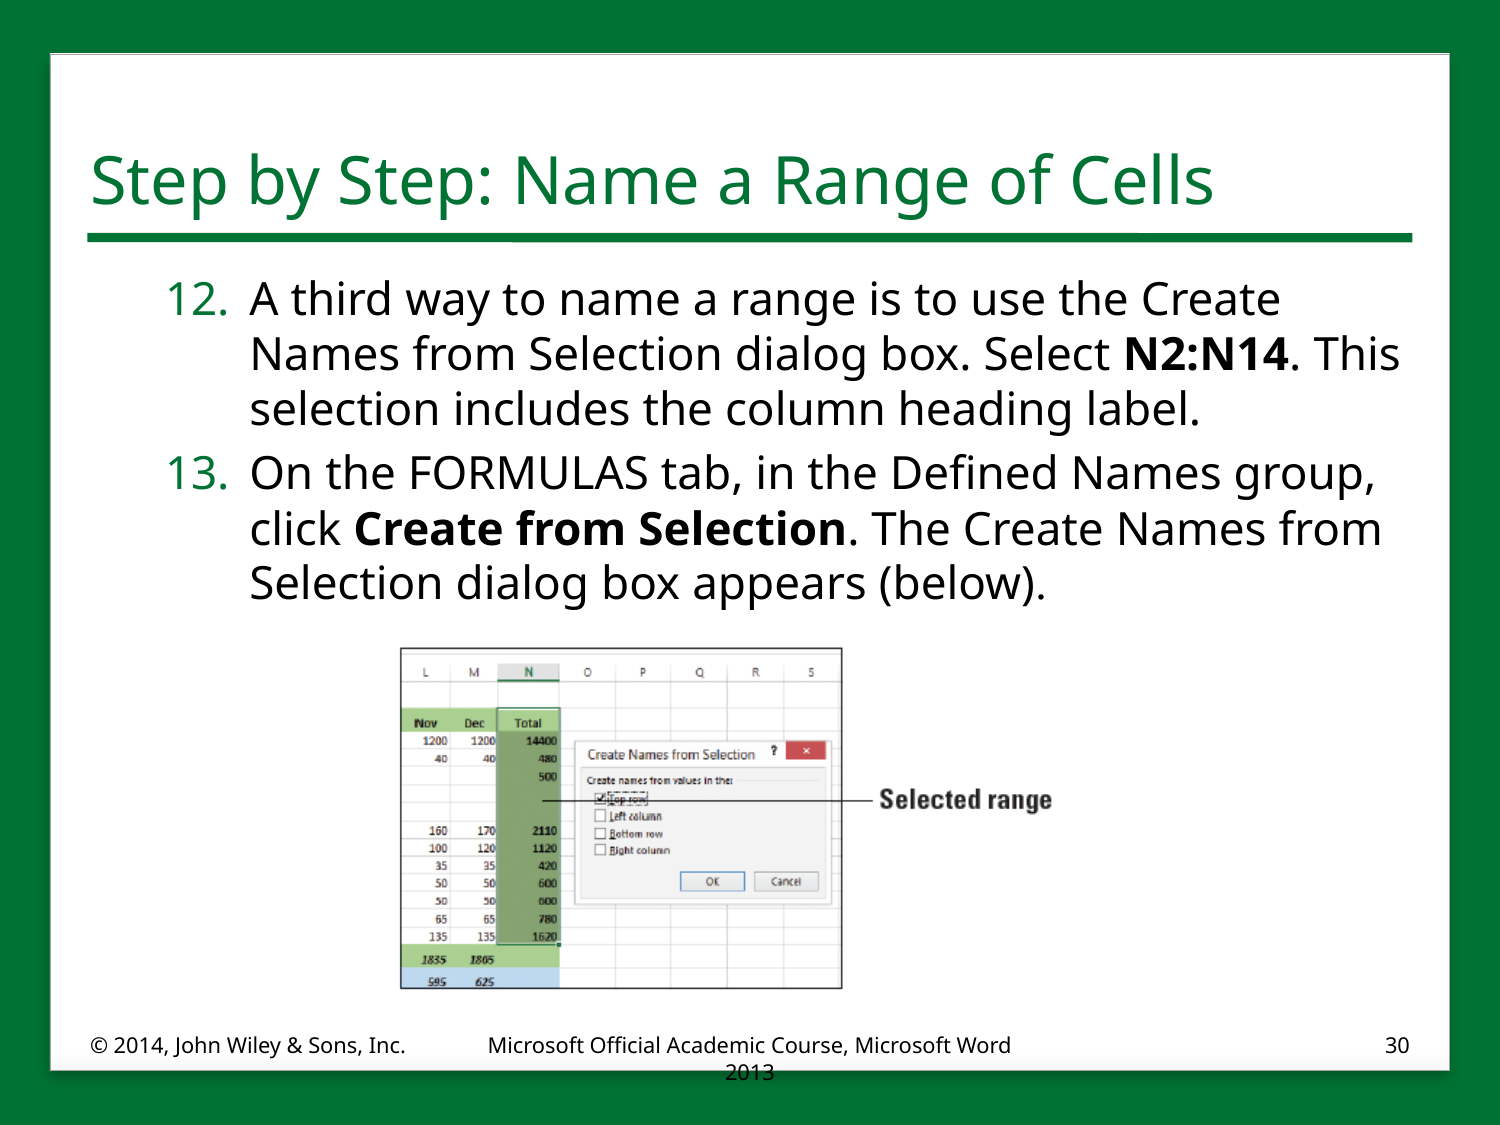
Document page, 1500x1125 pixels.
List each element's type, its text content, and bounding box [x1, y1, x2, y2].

slide_number © 2014, John Wiley & Sons, Inc. [74, 1024, 426, 1103]
footer Microsoft Official Academic Course, Microsoft Word 2013 [449, 1024, 1051, 1103]
list A third way to name a range is to use the Create Names from Selection dialog box. Select N2:N14. This selection includes the column heading label. On the FORMULAS tab, in the Defined Names group, click Create from Selection. The Create Names from Selection dialog box appears (below). [75, 262, 1425, 1063]
picture [395, 642, 1066, 998]
title Step by Step: Name a Range of Cells [74, 74, 1426, 226]
slide_number 30 [1074, 1024, 1426, 1103]
